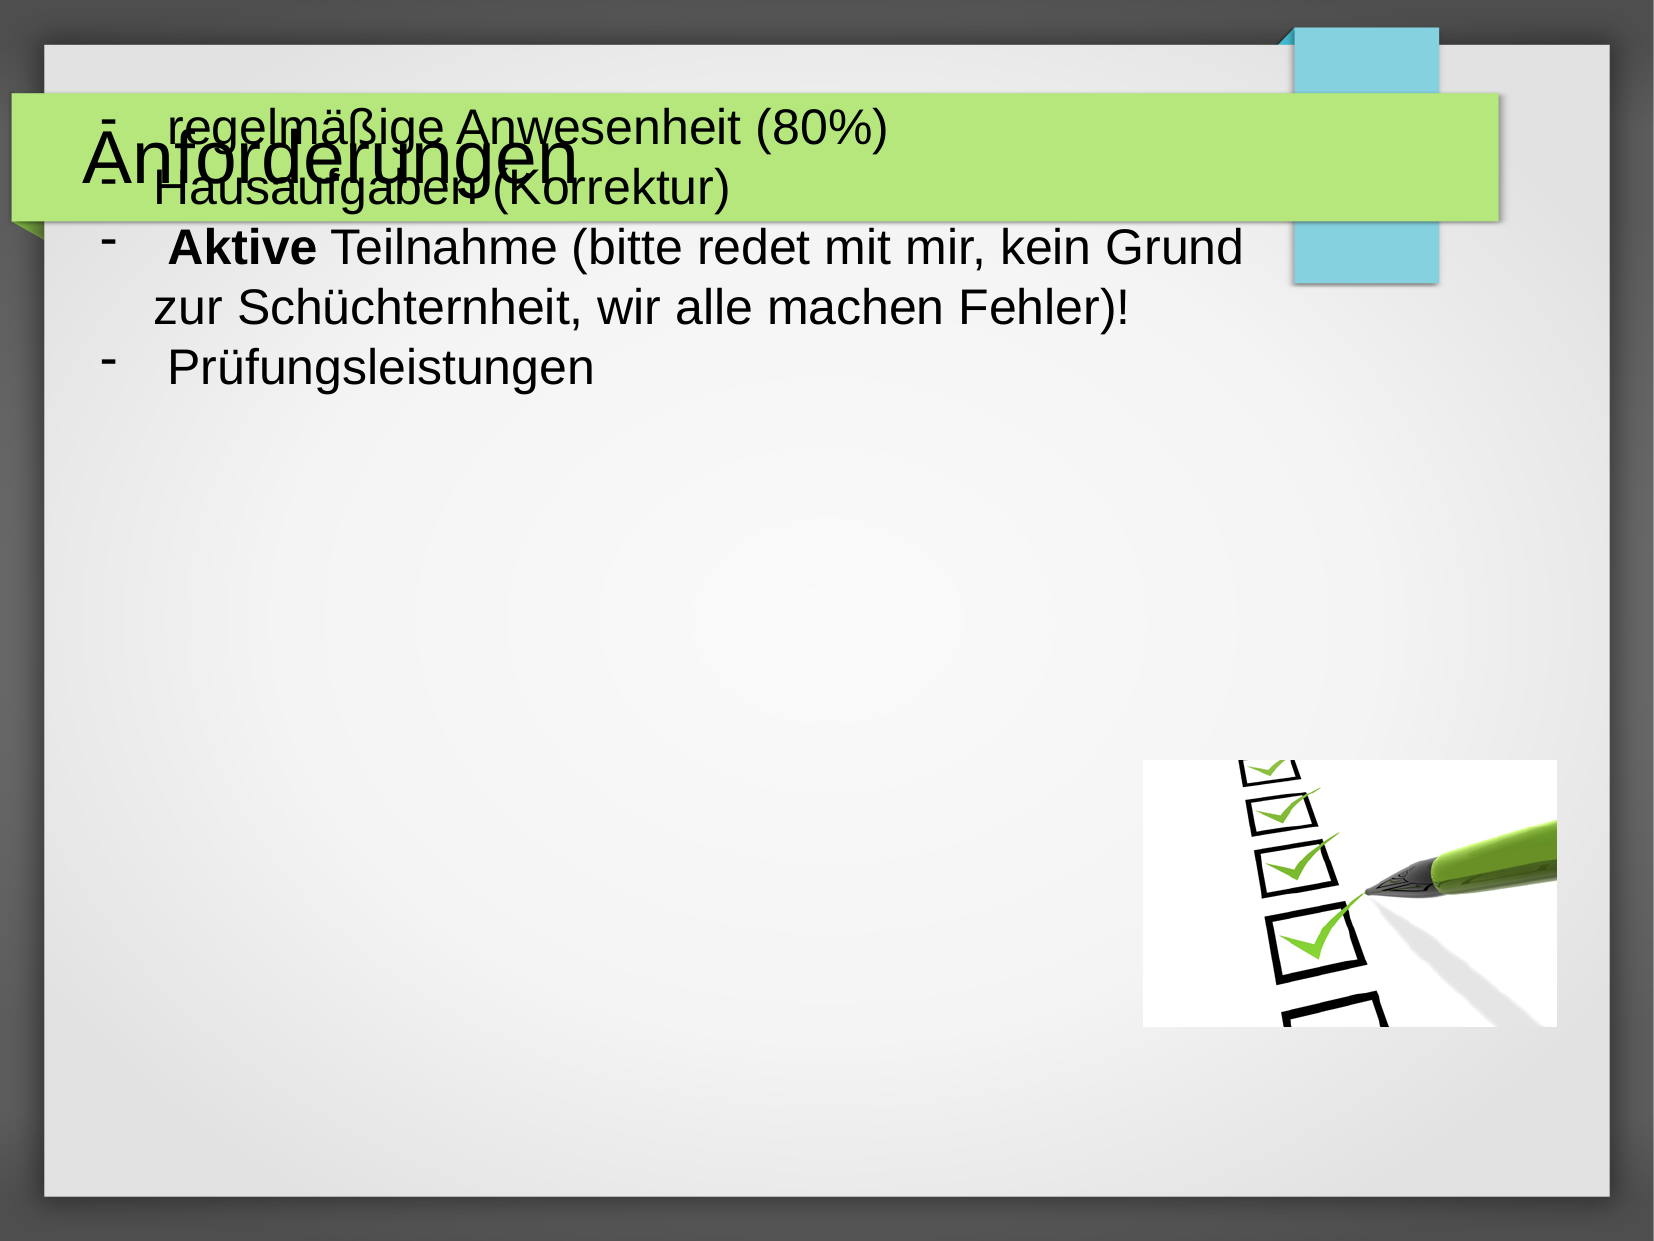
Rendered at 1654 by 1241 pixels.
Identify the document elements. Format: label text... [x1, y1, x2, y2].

picture [0, 0, 1654, 1241]
list regelmäßige Anwesenheit (80%) Hausaufgaben (Korrektur) Aktive Teilnahme (bitte redet mit mir, kein Grund zur Schüchternheit, wir alle machen Fehler)! Prüfungsleistungen [82, 94, 1264, 820]
